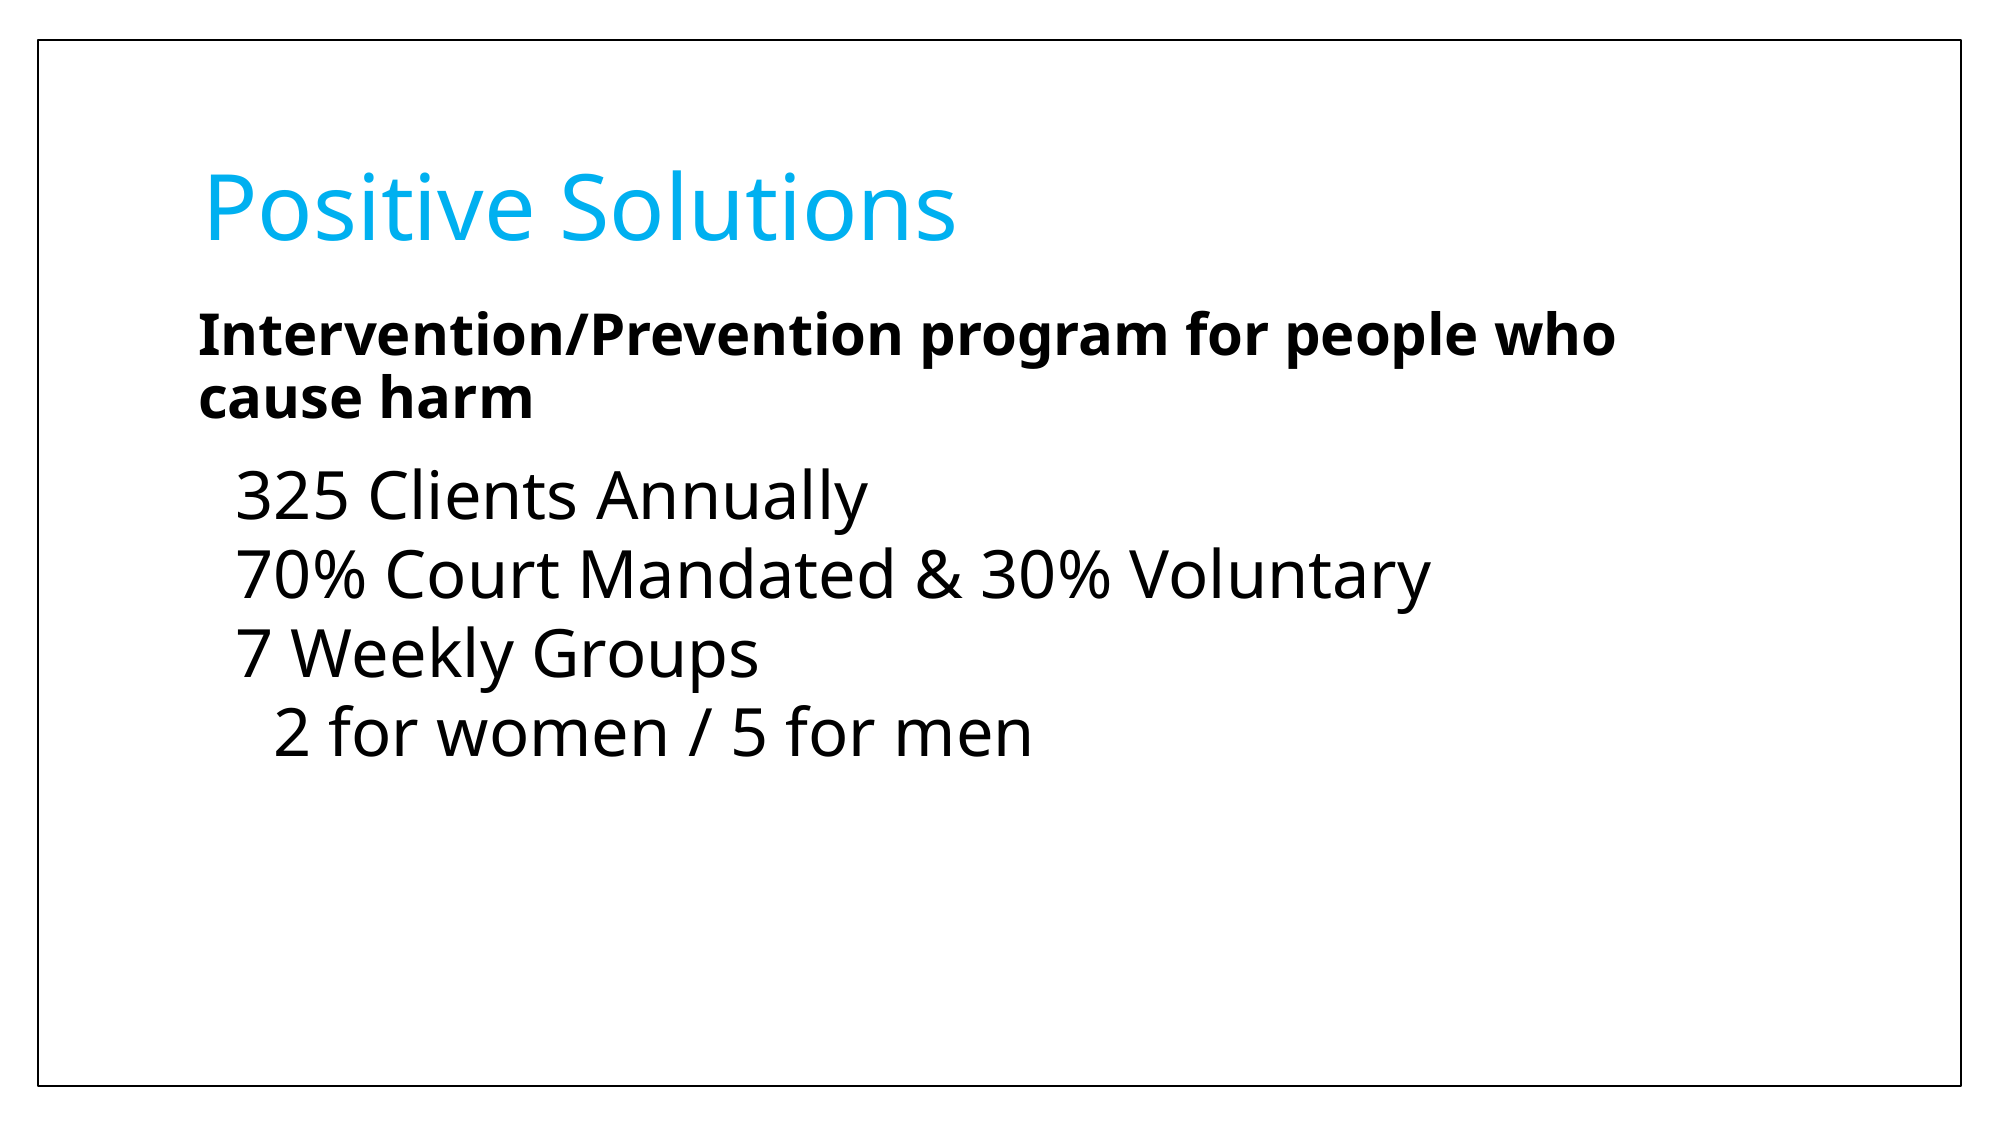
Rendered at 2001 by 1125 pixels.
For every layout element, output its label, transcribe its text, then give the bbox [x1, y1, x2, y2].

list Intervention/Prevention program for people who cause harm 325 Clients Annually 70% Court Mandated & 30% Voluntary 7 Weekly Groups 2 for women / 5 for men [175, 276, 1796, 939]
title Positive Solutions [187, 99, 1808, 323]
